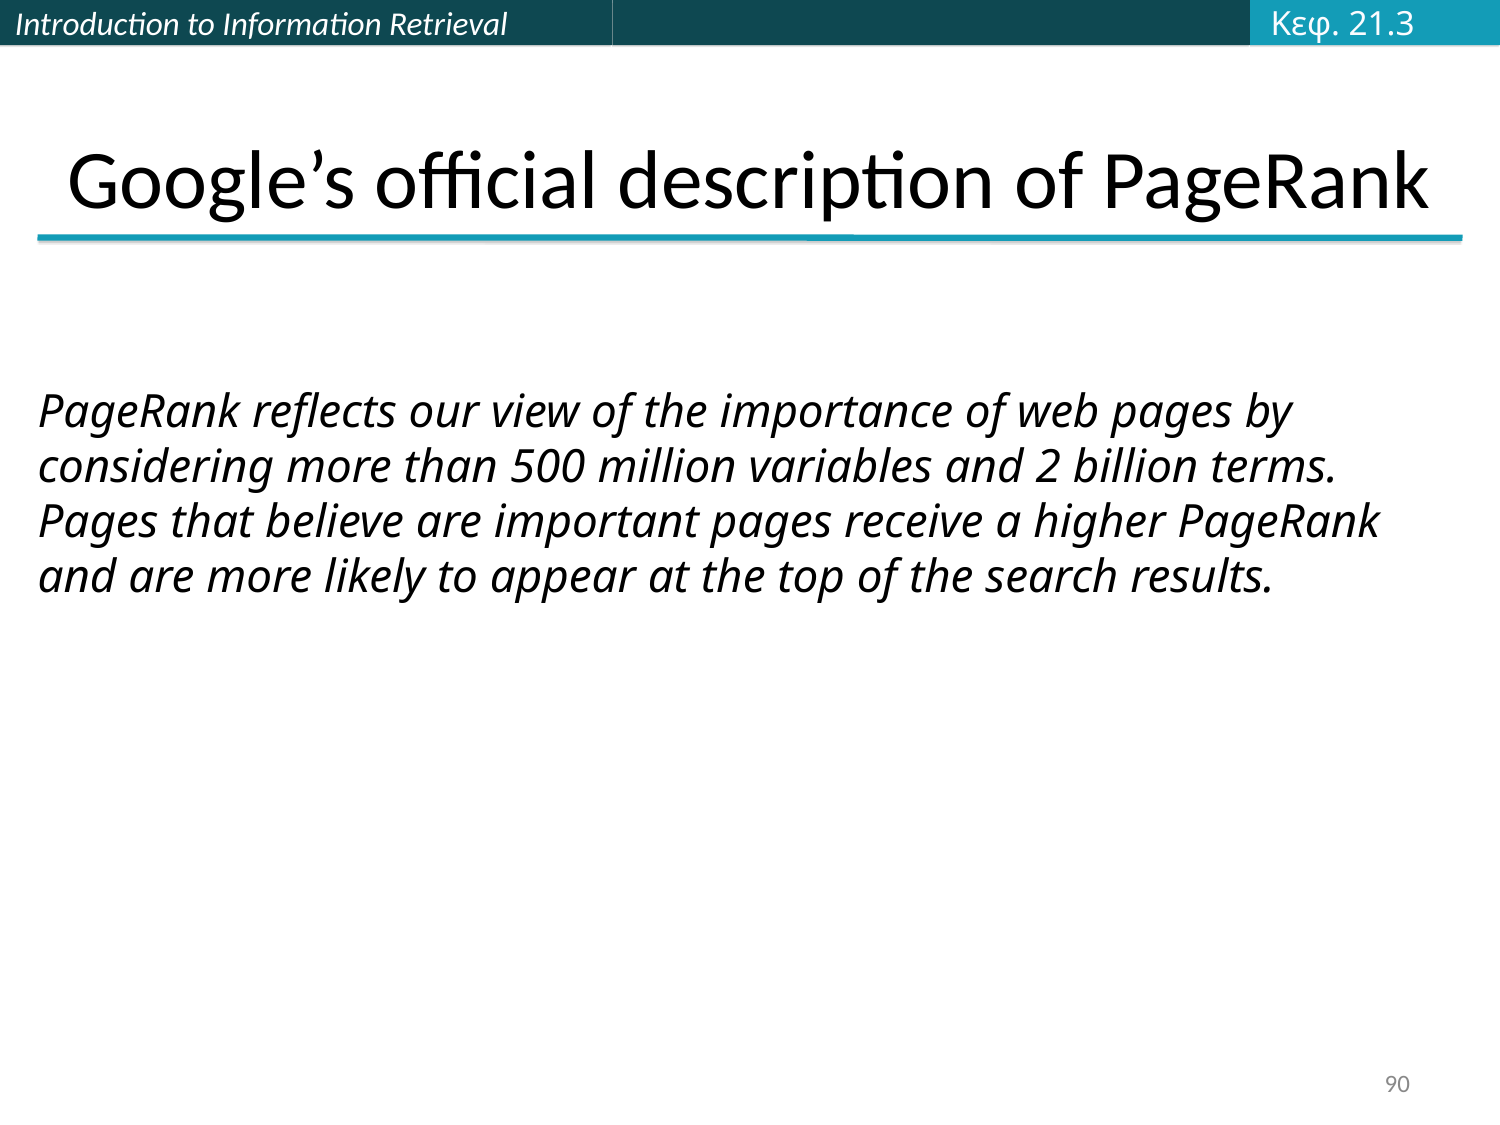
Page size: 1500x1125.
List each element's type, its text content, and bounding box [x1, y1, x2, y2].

title Google’s official description of PageRank [36, 27, 1463, 233]
text_box Κεφ. 21.3 [1255, 0, 1430, 27]
text_box PageRank reflects our view of the importance of web pages by considering more than 500 million variables and 2 billion terms. Pages that believe are important pages receive a higher PageRank and are more likely to appear at the top of the search results. [22, 299, 1418, 828]
slide_number 90 [1074, 1062, 1425, 1103]
